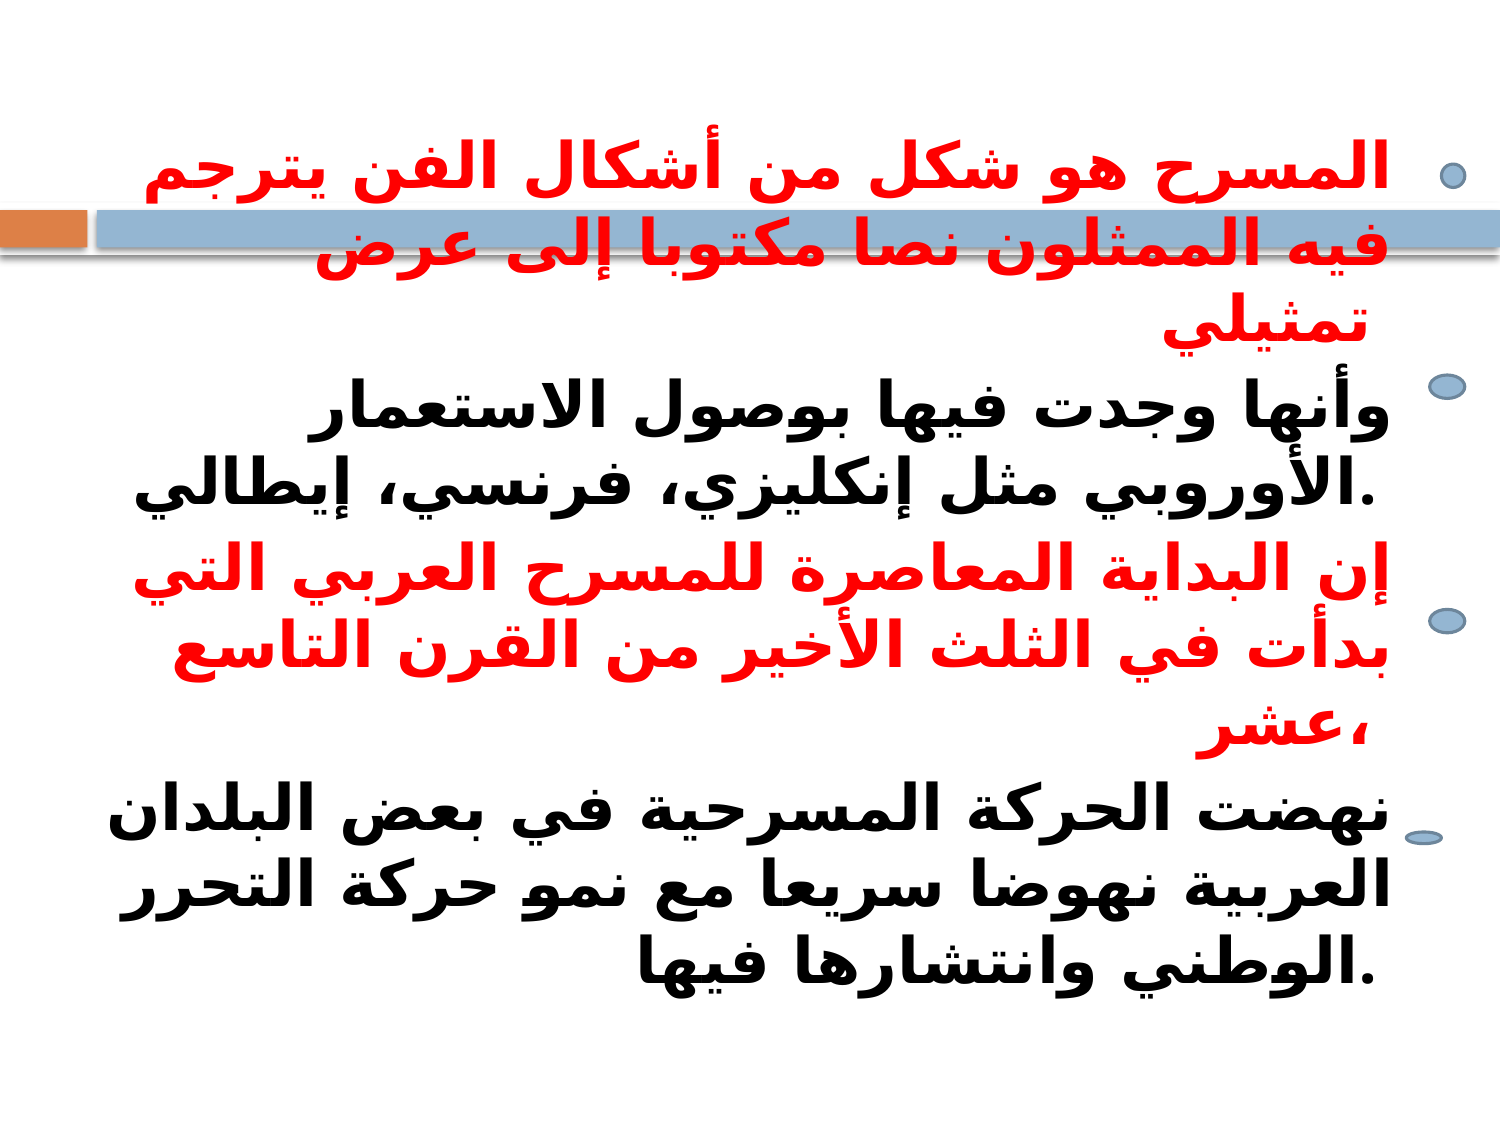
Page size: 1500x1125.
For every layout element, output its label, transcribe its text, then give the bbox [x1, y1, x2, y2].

text_box [1428, 607, 1467, 635]
text_box [1404, 830, 1443, 846]
list المسرح هو شكل من أشكال الفن يترجم فيه الممثلون نصا مكتوبا إلى عرض تمثيلي وأنها وجدت فيها بوصول الاستعمار الأوروبي مثل إنكليزي، فرنسي، إيطالي. إن البداية المعاصرة للمسرح العربي التي بدأت في الثلث الأخير من القرن التاسع عشر، نهضت الحركة المسرحية في بعض البلدان العربية نهوضا سريعا مع نمو حركة التحرر الوطني وانتشارها فيها. [58, 117, 1409, 1029]
text_box [1428, 373, 1467, 401]
text_box [1439, 162, 1467, 190]
